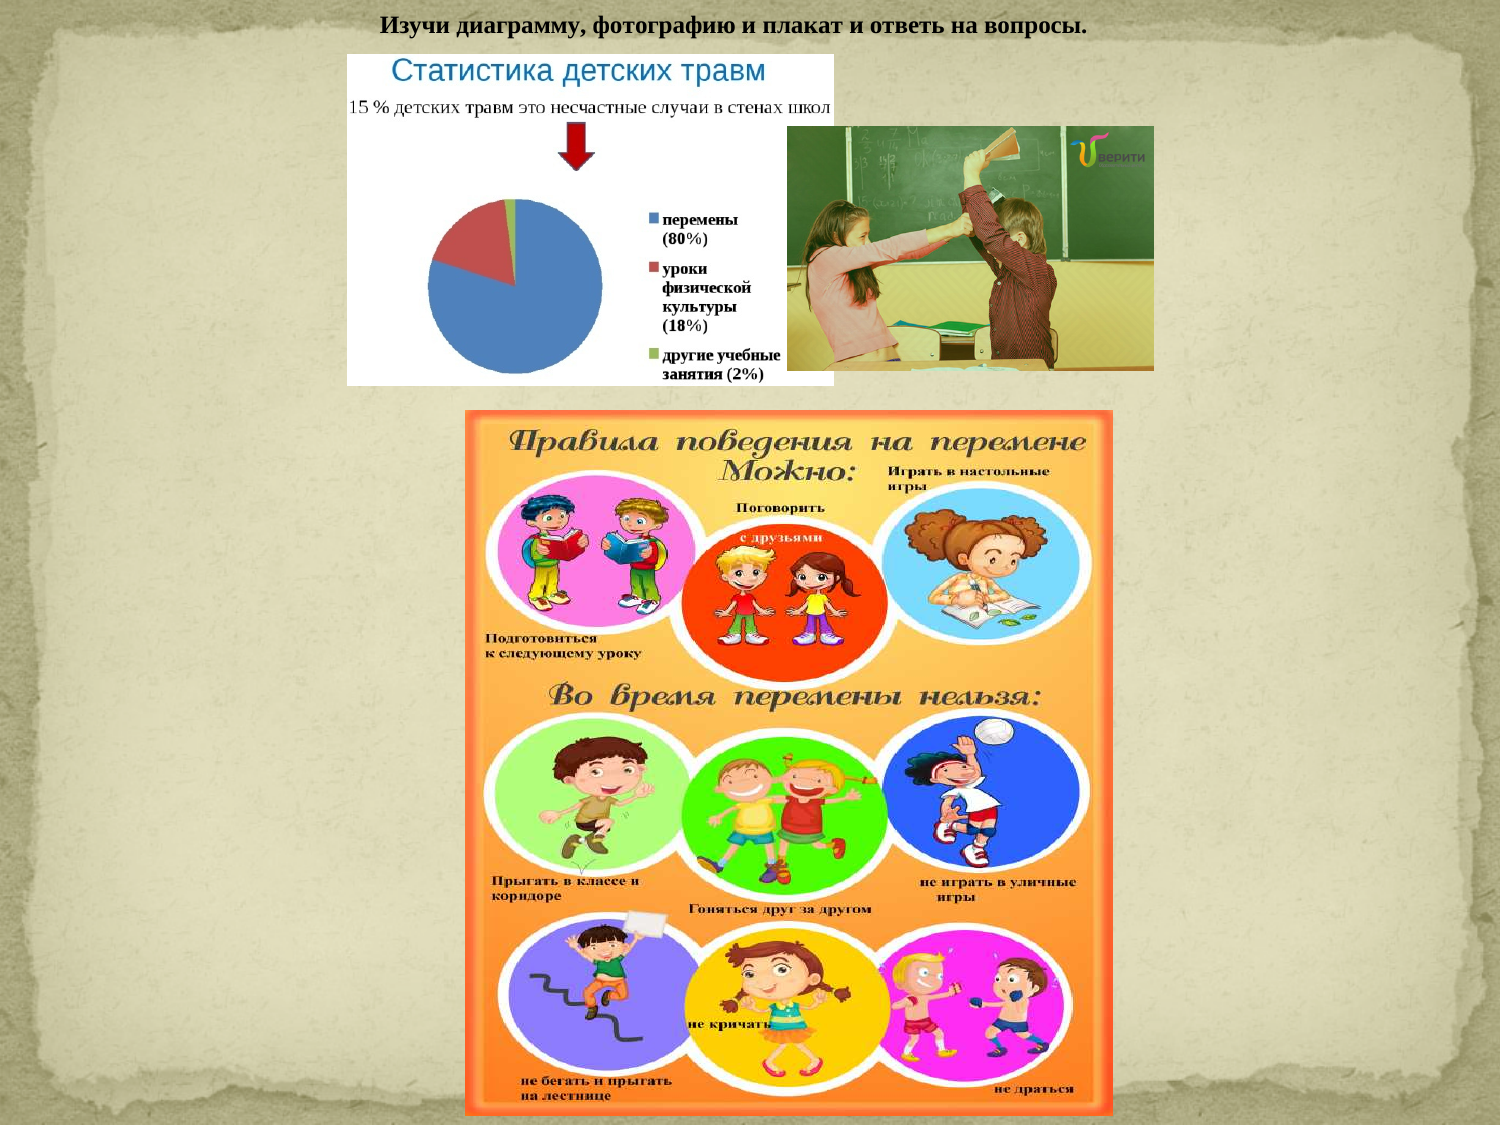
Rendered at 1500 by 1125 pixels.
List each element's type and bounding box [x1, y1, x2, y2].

picture [346, 12, 1155, 1115]
